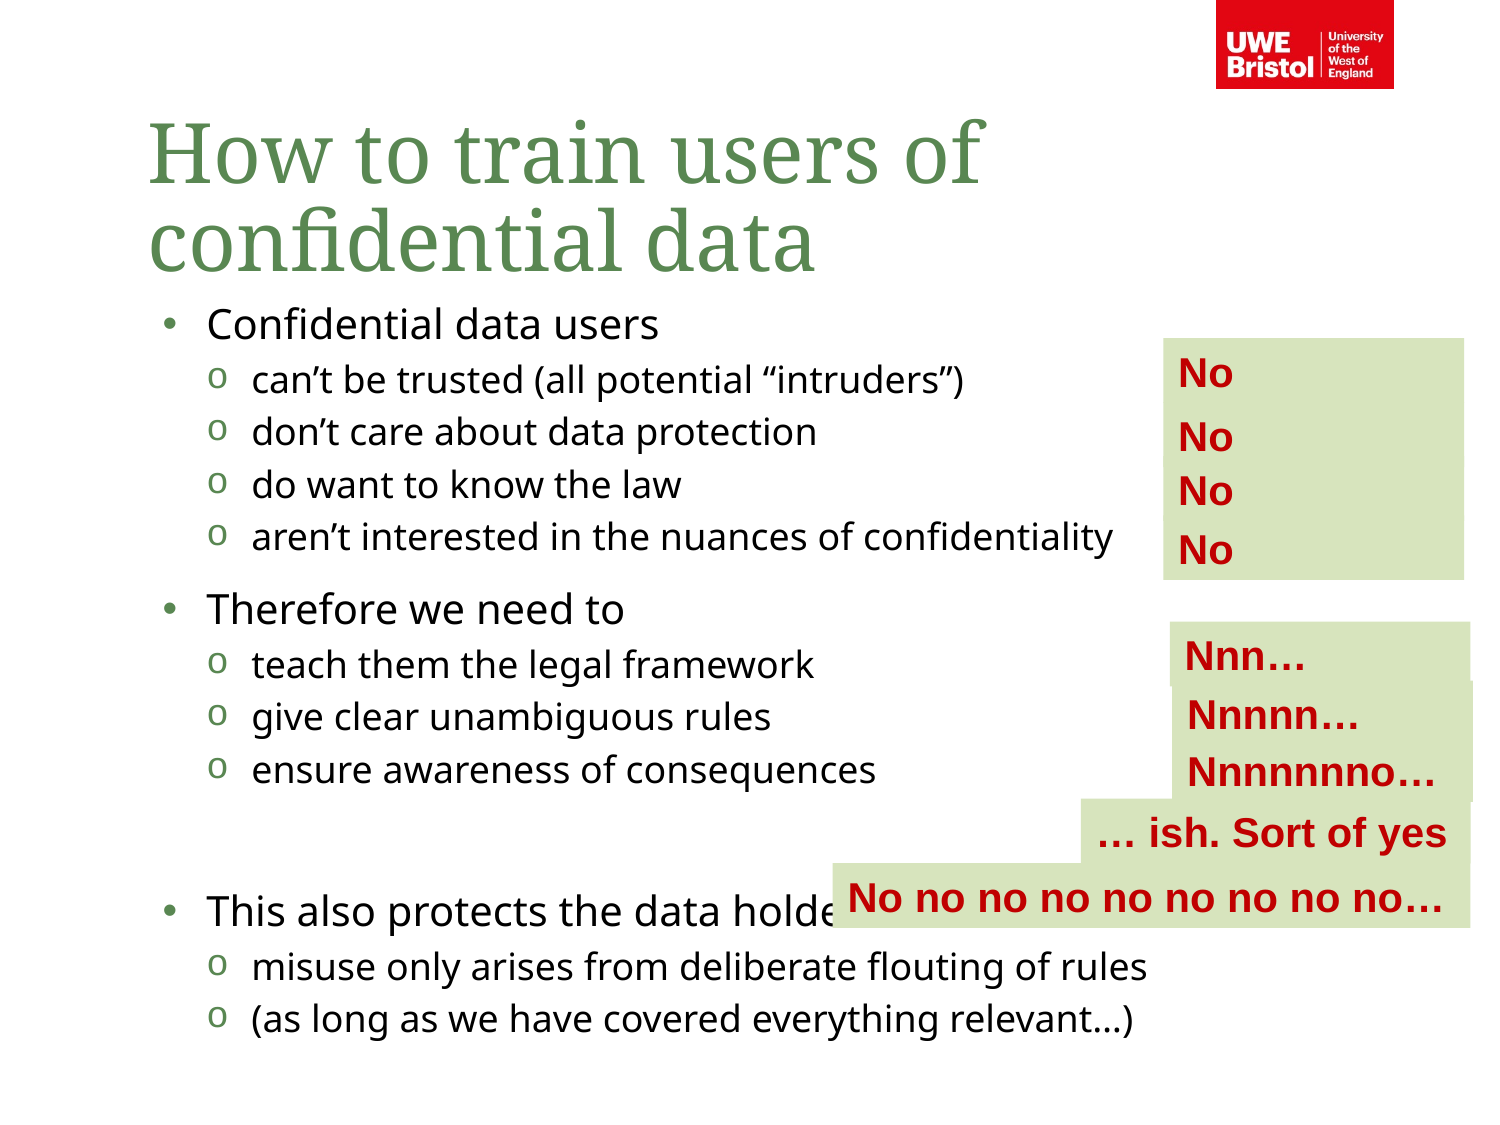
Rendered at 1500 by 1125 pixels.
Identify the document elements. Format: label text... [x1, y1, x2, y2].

text_box No no no no no no no no no… [832, 863, 1471, 928]
list Confidential data users can’t be trusted (all potential “intruders”) don’t care about data protection do want to know the law aren’t interested in the nuances of confidentiality Therefore we need to teach them the legal framework give clear unambiguous rules ensure awareness of consequences This also protects the data holder misuse only arises from deliberate flouting of rules (as long as we have covered everything relevant…) [147, 290, 1412, 1047]
text_box … ish. Sort of yes [1080, 798, 1471, 864]
text_box Nnnnn… [1172, 680, 1473, 737]
text_box No [1163, 456, 1465, 515]
text_box No [1163, 515, 1465, 580]
list How to train users of confidential data [147, 113, 1217, 220]
text_box No [1163, 402, 1465, 456]
text_box No [1163, 338, 1465, 402]
text_box Nnn… [1169, 621, 1471, 687]
picture [1216, 0, 1394, 89]
text_box Nnnnnnno… [1172, 737, 1473, 802]
